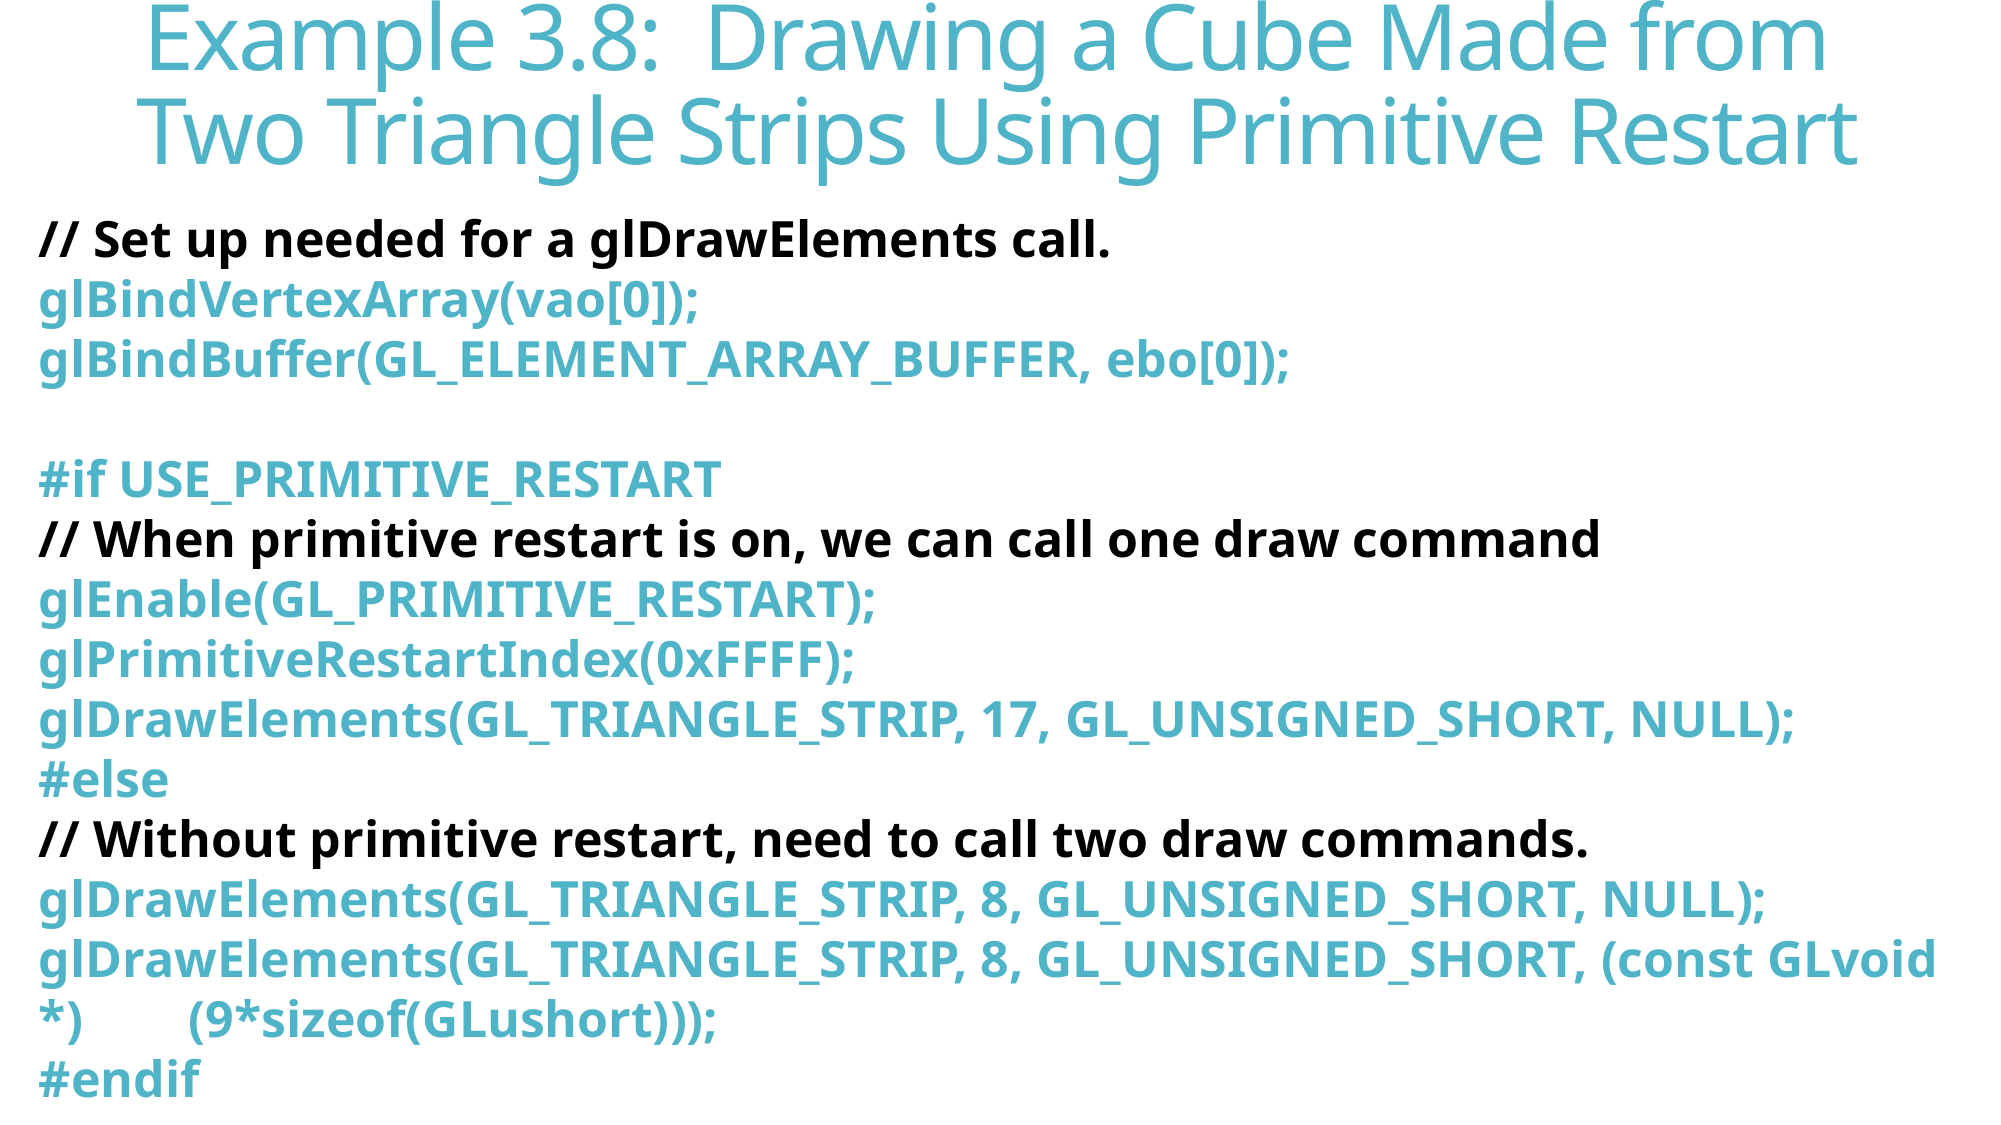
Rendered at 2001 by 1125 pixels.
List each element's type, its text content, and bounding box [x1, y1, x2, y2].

title Example 3.8: Drawing a Cube Made from Two Triangle Strips Using Primitive Restart [119, 0, 1877, 144]
text_box // Set up needed for a glDrawElements call. glBindVertexArray(vao[0]); glBindBuffer(GL_ELEMENT_ARRAY_BUFFER, ebo[0]); #if USE_PRIMITIVE_RESTART // When primitive restart is on, we can call one draw command glEnable(GL_PRIMITIVE_RESTART); glPrimitiveRestartIndex(0xFFFF); glDrawElements(GL_TRIANGLE_STRIP, 17, GL_UNSIGNED_SHORT, NULL); #else // Without primitive restart, need to call two draw commands. glDrawElements(GL_TRIANGLE_STRIP, 8, GL_UNSIGNED_SHORT, NULL); glDrawElements(GL_TRIANGLE_STRIP, 8, GL_UNSIGNED_SHORT, (const GLvoid *) (9*sizeof(GLushort))); #endif [24, 200, 1972, 1115]
list [24, 144, 1932, 200]
